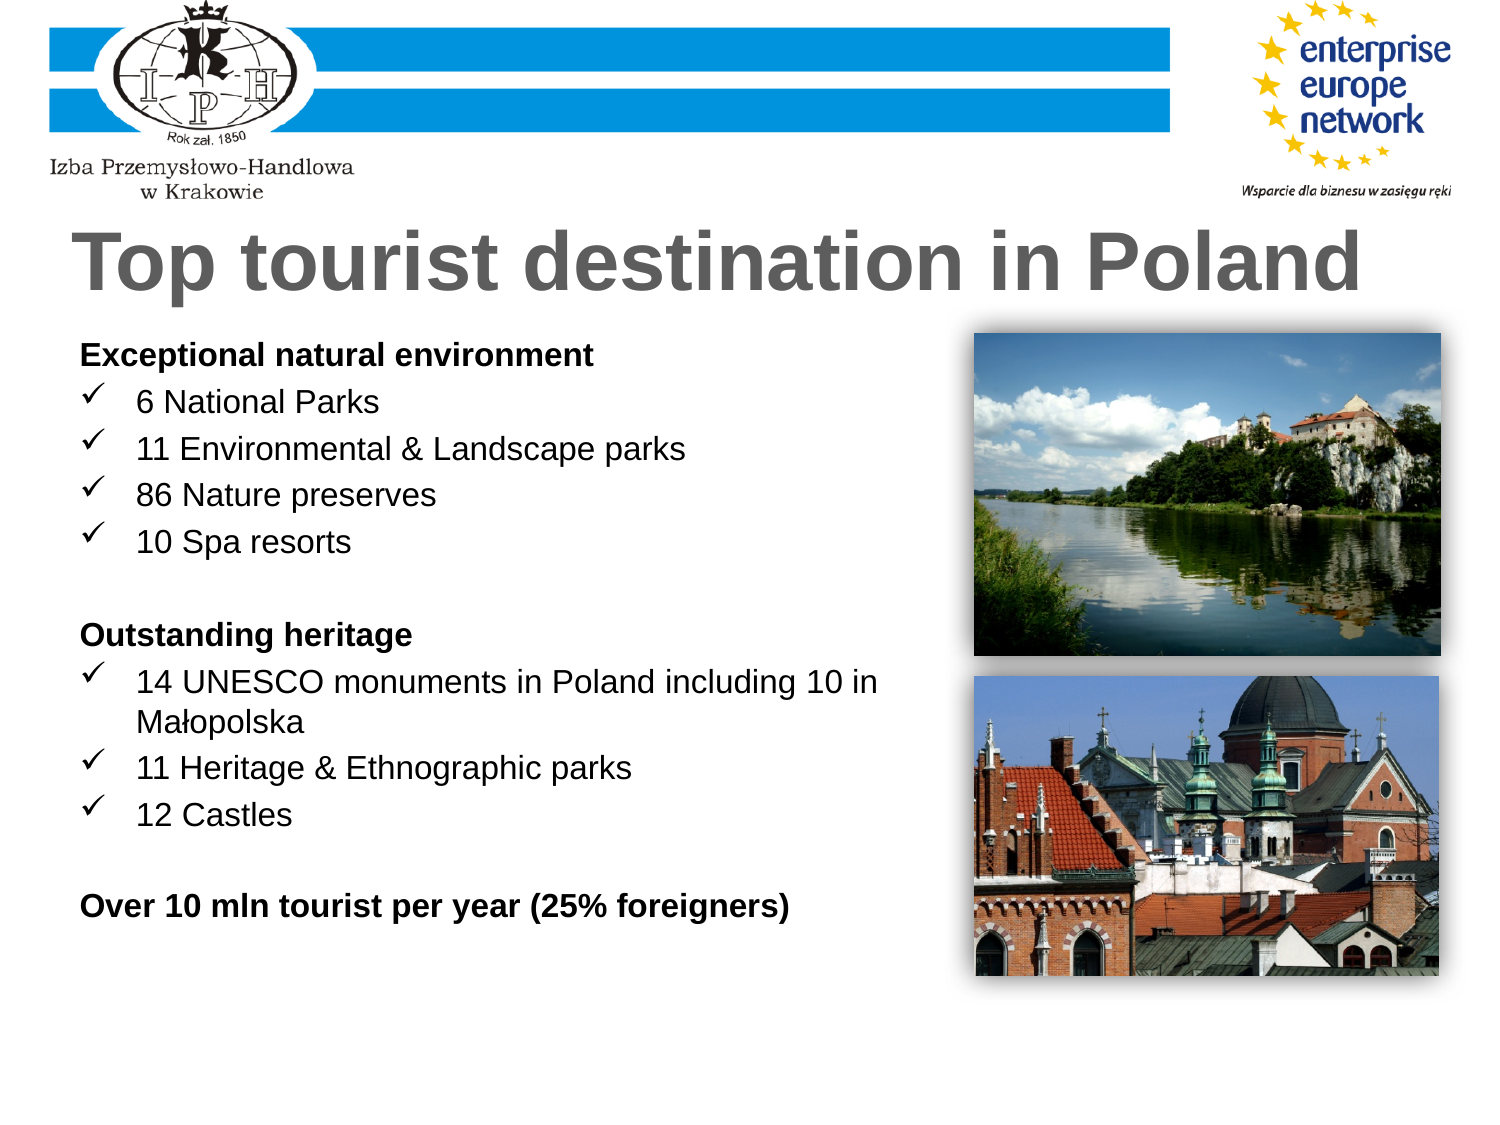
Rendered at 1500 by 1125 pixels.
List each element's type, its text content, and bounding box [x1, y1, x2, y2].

text_box Exceptional natural environment 6 National Parks 11 Environmental & Landscape parks 86 Nature preserves 10 Spa resorts Outstanding heritage 14 UNESCO monuments in Poland including 10 in Małopolska 11 Heritage & Ethnographic parks 12 Castles Over 10 mln tourist per year (25% foreigners) [64, 326, 904, 1016]
picture [974, 333, 1441, 656]
picture [48, 0, 1452, 199]
text_box Top tourist destination in Poland [56, 206, 1380, 315]
picture [974, 676, 1439, 977]
